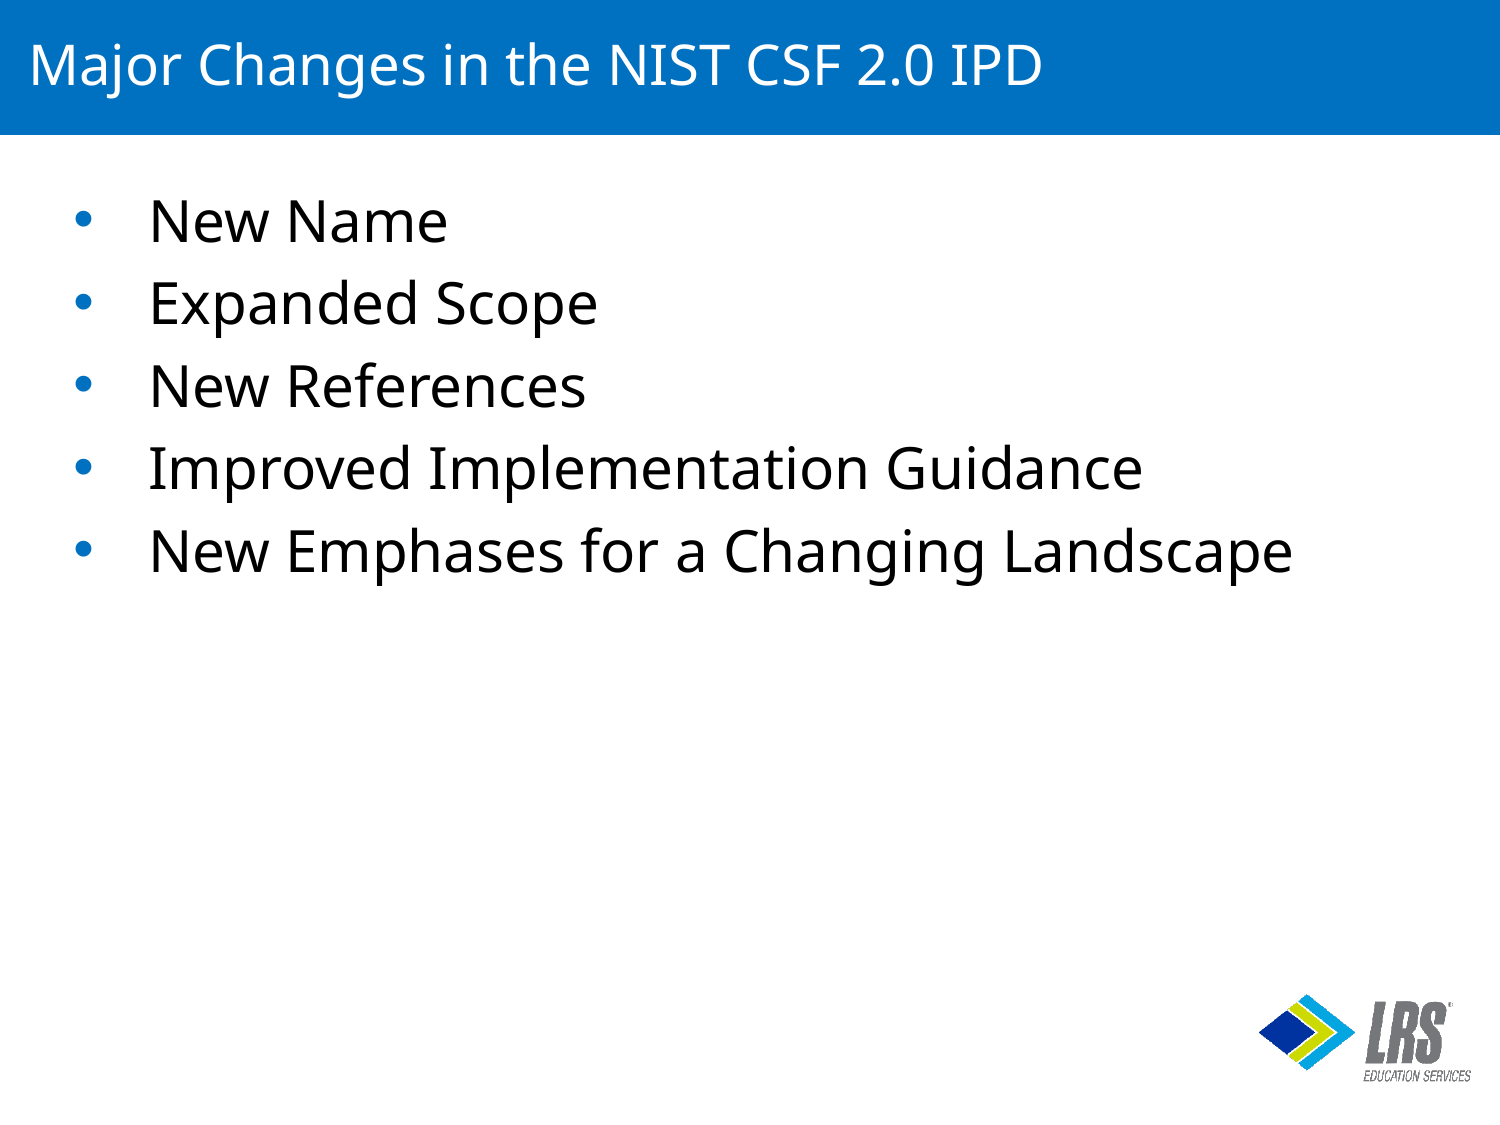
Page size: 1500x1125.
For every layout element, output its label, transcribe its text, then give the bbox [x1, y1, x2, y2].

list New Name Expanded Scope New References Improved Implementation Guidance New Emphases for a Changing Landscape [58, 176, 1409, 1014]
title Major Changes in the NIST CSF 2.0 IPD [13, 0, 1490, 135]
picture [1246, 987, 1483, 1088]
